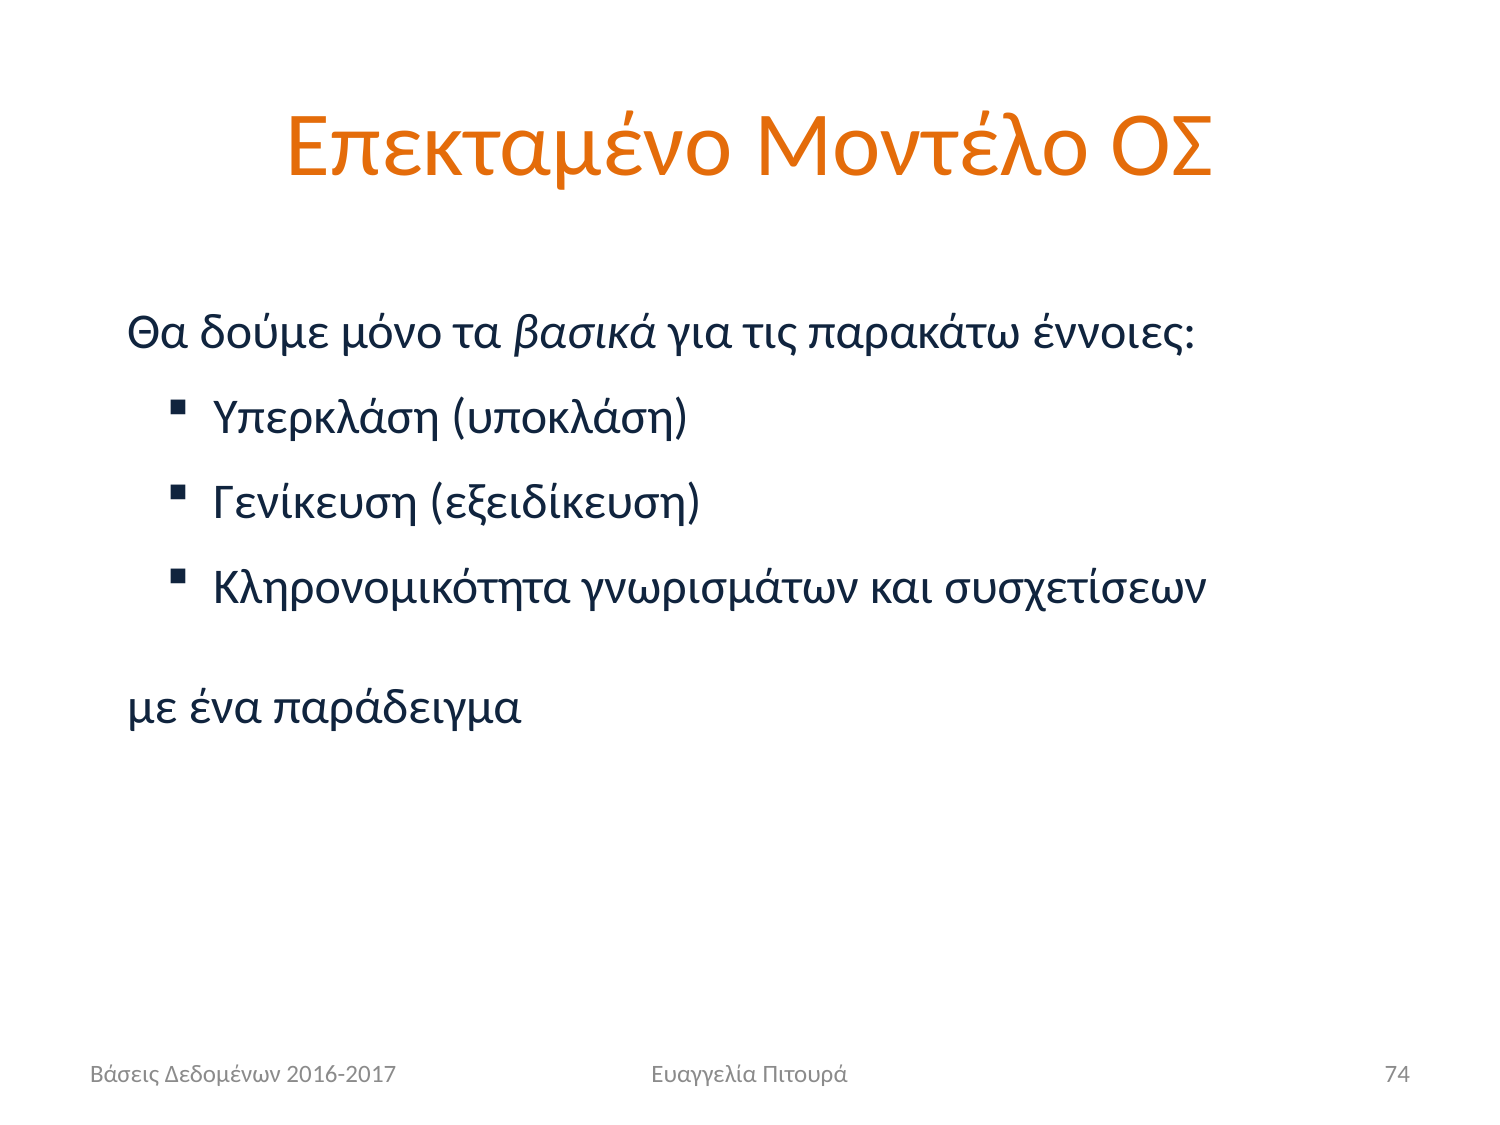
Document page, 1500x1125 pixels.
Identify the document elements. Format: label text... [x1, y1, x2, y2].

footer Ευαγγελία Πιτουρά [512, 1042, 988, 1103]
text_box Θα δούμε μόνο τα βασικά για τις παρακάτω έννοιες: Υπερκλάση (υποκλάση) Γενίκευση (εξειδίκευση) Κληρονομικότητα γνωρισμάτων και συσχετίσεων με ένα παράδειγμα [112, 290, 1259, 741]
title Επεκταμένο Μοντέλο ΟΣ [75, 45, 1425, 233]
slide_number Βάσεις Δεδομένων 2016-2017 [75, 1042, 425, 1103]
slide_number 74 [1074, 1042, 1425, 1103]
